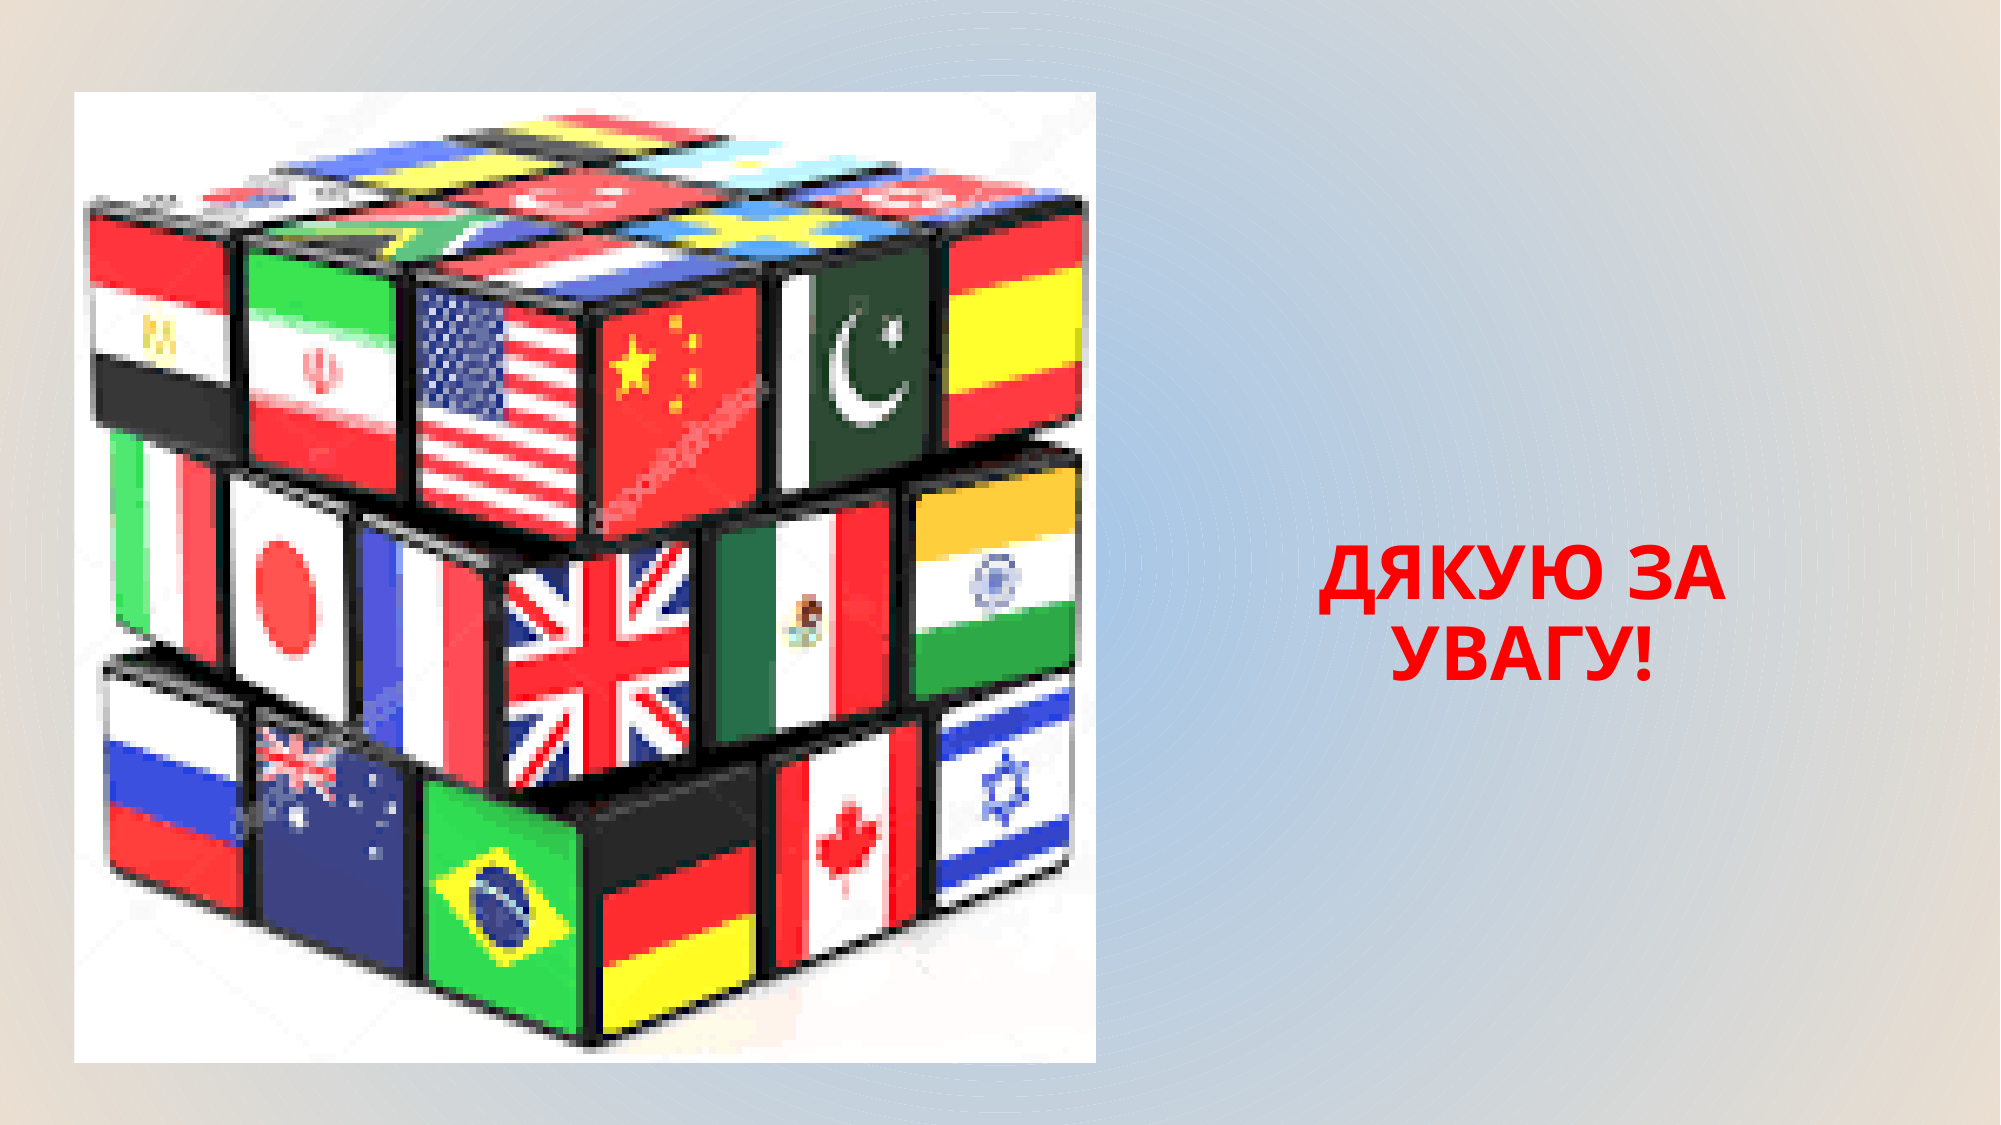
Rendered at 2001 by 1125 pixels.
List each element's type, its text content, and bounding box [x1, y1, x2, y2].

list ДЯКУЮ ЗА УВАГУ! [1182, 526, 1864, 719]
picture [74, 92, 1096, 1063]
